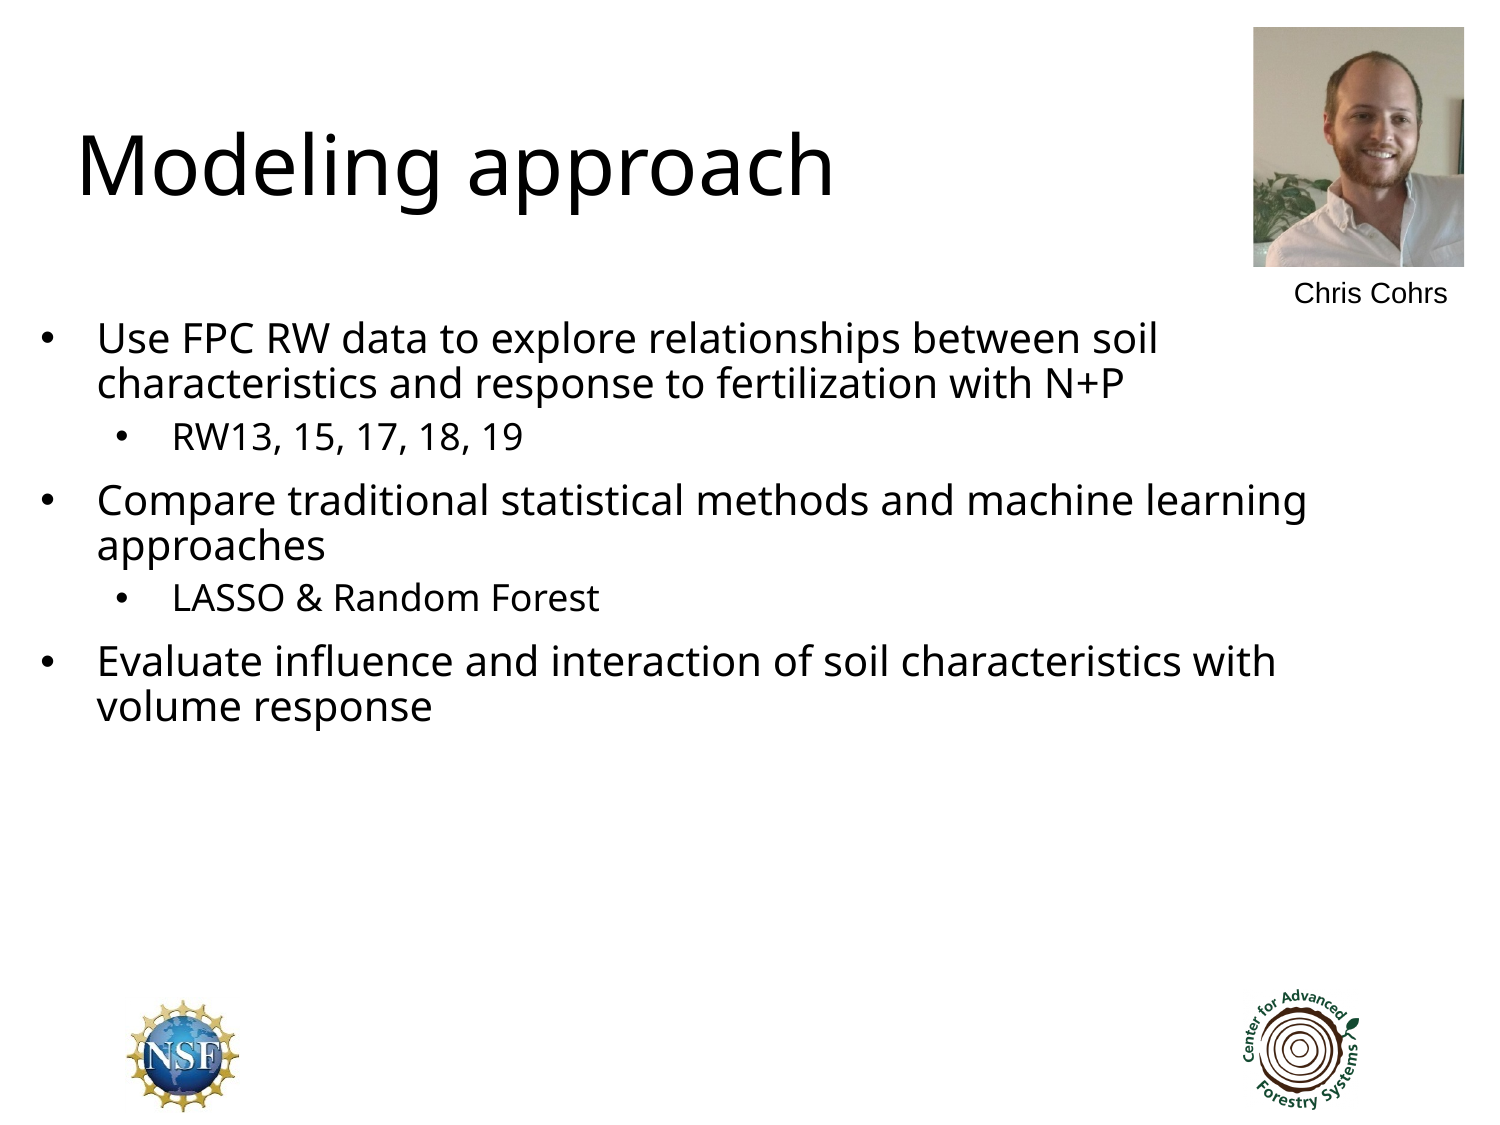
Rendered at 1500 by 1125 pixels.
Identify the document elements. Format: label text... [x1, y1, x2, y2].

list Use FPC RW data to explore relationships between soil characteristics and response to fertilization with N+P RW13, 15, 17, 18, 19 Compare traditional statistical methods and machine learning approaches LASSO & Random Forest Evaluate influence and interaction of soil characteristics with volume response [21, 317, 1372, 1093]
picture [1253, 27, 1465, 268]
picture [125, 1093, 240, 1113]
picture [1243, 1093, 1359, 1110]
text_box Chris Cohrs [1278, 272, 1465, 317]
title Modeling approach [75, 112, 1248, 225]
